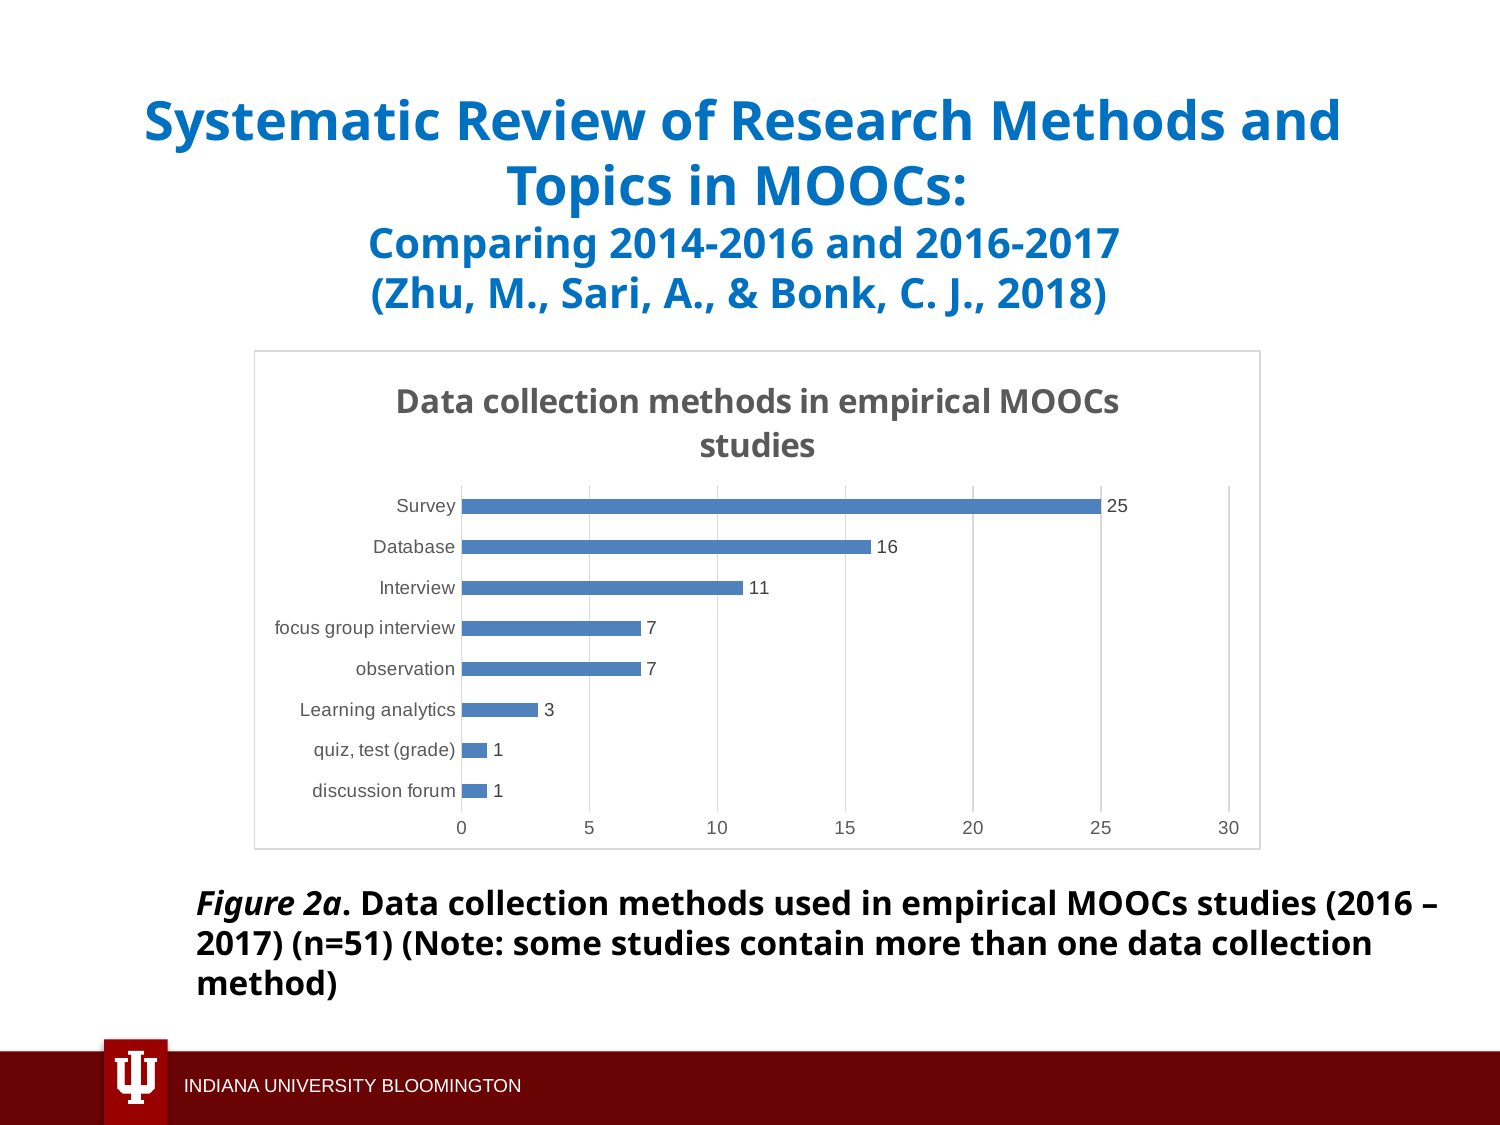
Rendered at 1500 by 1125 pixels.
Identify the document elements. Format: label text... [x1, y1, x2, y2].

title Systematic Review of Research Methods and Topics in MOOCs: Comparing 2014-2016 and 2016-2017 (Zhu, M., Sari, A., & Bonk, C. J., 2018) [71, 52, 1418, 351]
chart [253, 350, 1262, 851]
text_box Figure 2a. Data collection methods used in empirical MOOCs studies (2016 – 2017) (n=51) (Note: some studies contain more than one data collection method) [181, 874, 1463, 1010]
